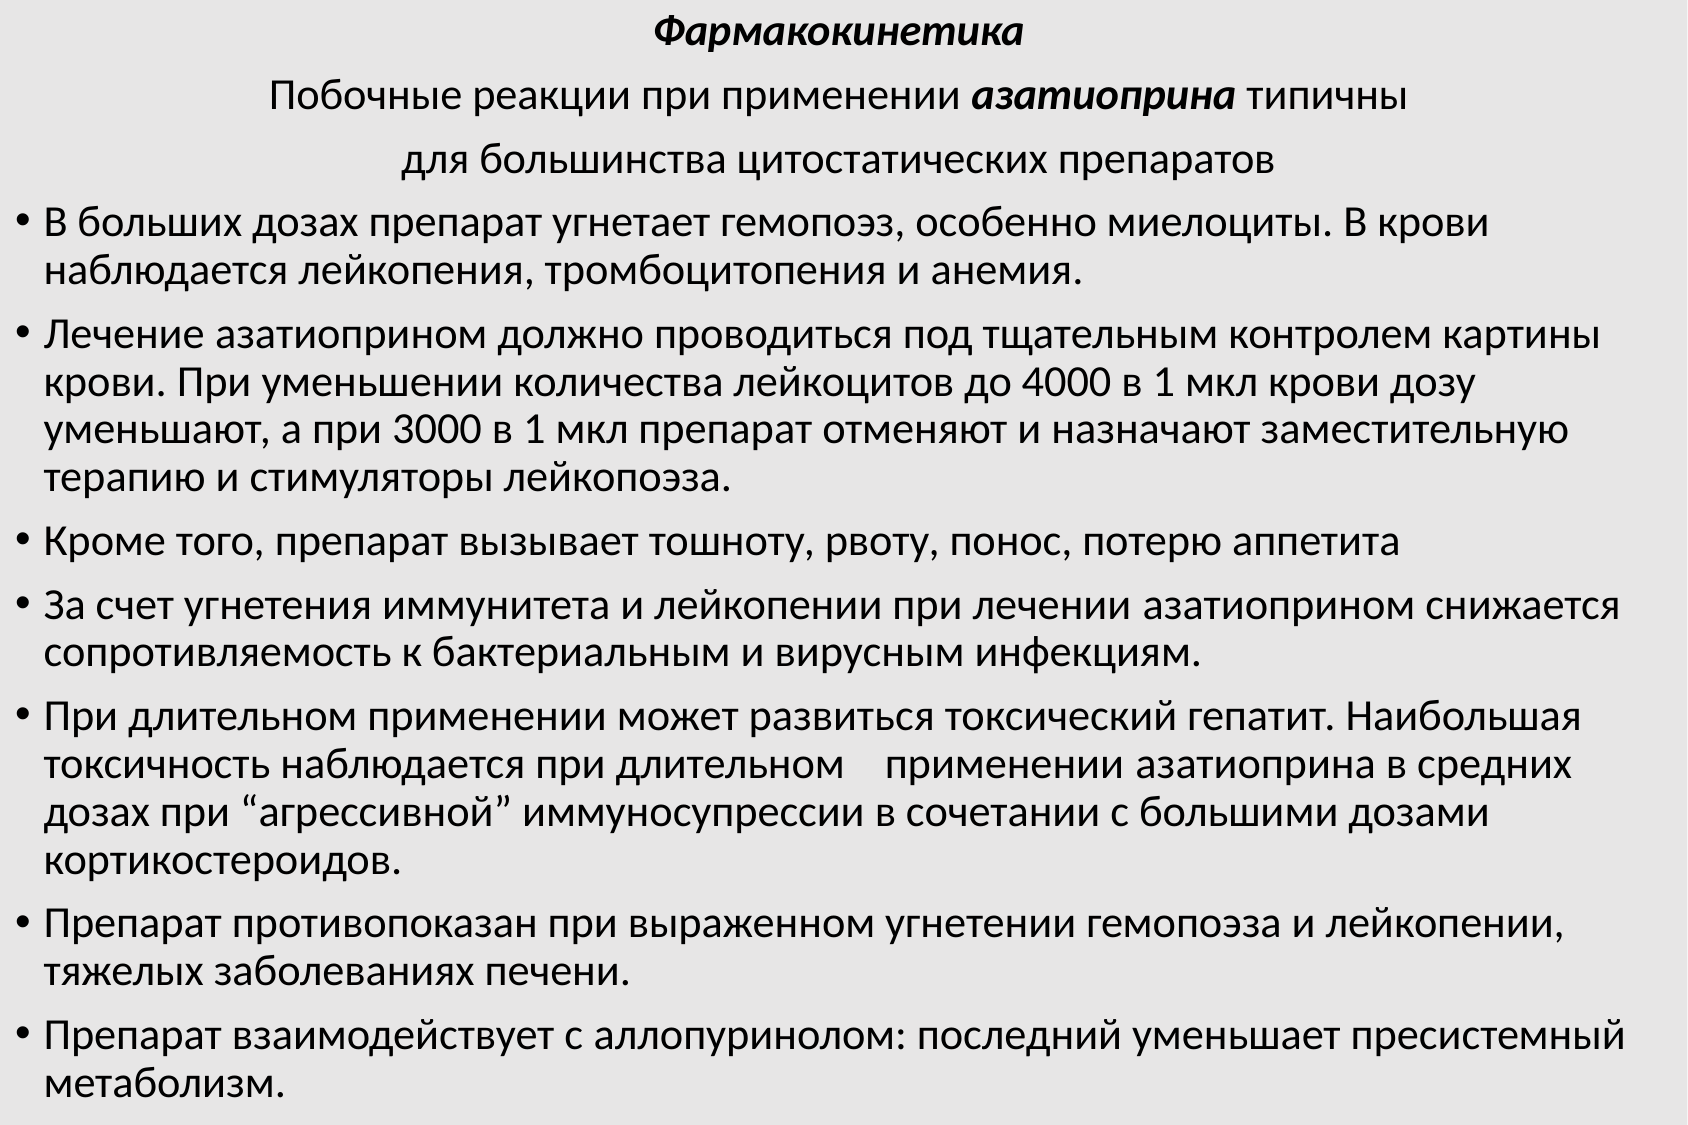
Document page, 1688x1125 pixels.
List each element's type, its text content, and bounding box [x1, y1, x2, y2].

list Фармакокинетика Побочные реакции при применении азатиоприна типичны для большинства цитостатических препаратов В больших дозах препарат угнетает гемопоэз, особенно миелоциты. В крови наблюдается лейкопения, тромбоцитопения и анемия. Лечение азатиоприном должно проводиться под тщательным контролем картины крови. При уменьшении количества лейкоцитов до 4000 в 1 мкл крови дозу уменьшают, а при 3000 в 1 мкл препарат отменяют и назначают заместительную терапию и стимуляторы лейкопоэза. Кроме того, препарат вызывает тошноту, рвоту, понос, потерю аппетита За счет угнетения иммунитета и лейкопении при лечении азатиоприном снижается сопротивляемость к бактериальным и вирусным инфекциям. При длительном применении может развиться токсический гепатит. Наибольшая токсичность наблюдается при длительном применении азатиоприна в средних дозах при “агрессивной” иммуносупрессии в сочетании с большими дозами кортикостероидов. Препарат противопоказан при выраженном угнетении гемопоэза и лейкопении, тяжелых заболеваниях печени. Препарат взаимодействует с аллопуринолом: последний уменьшает пресистемный метаболизм. [0, 0, 1688, 1125]
